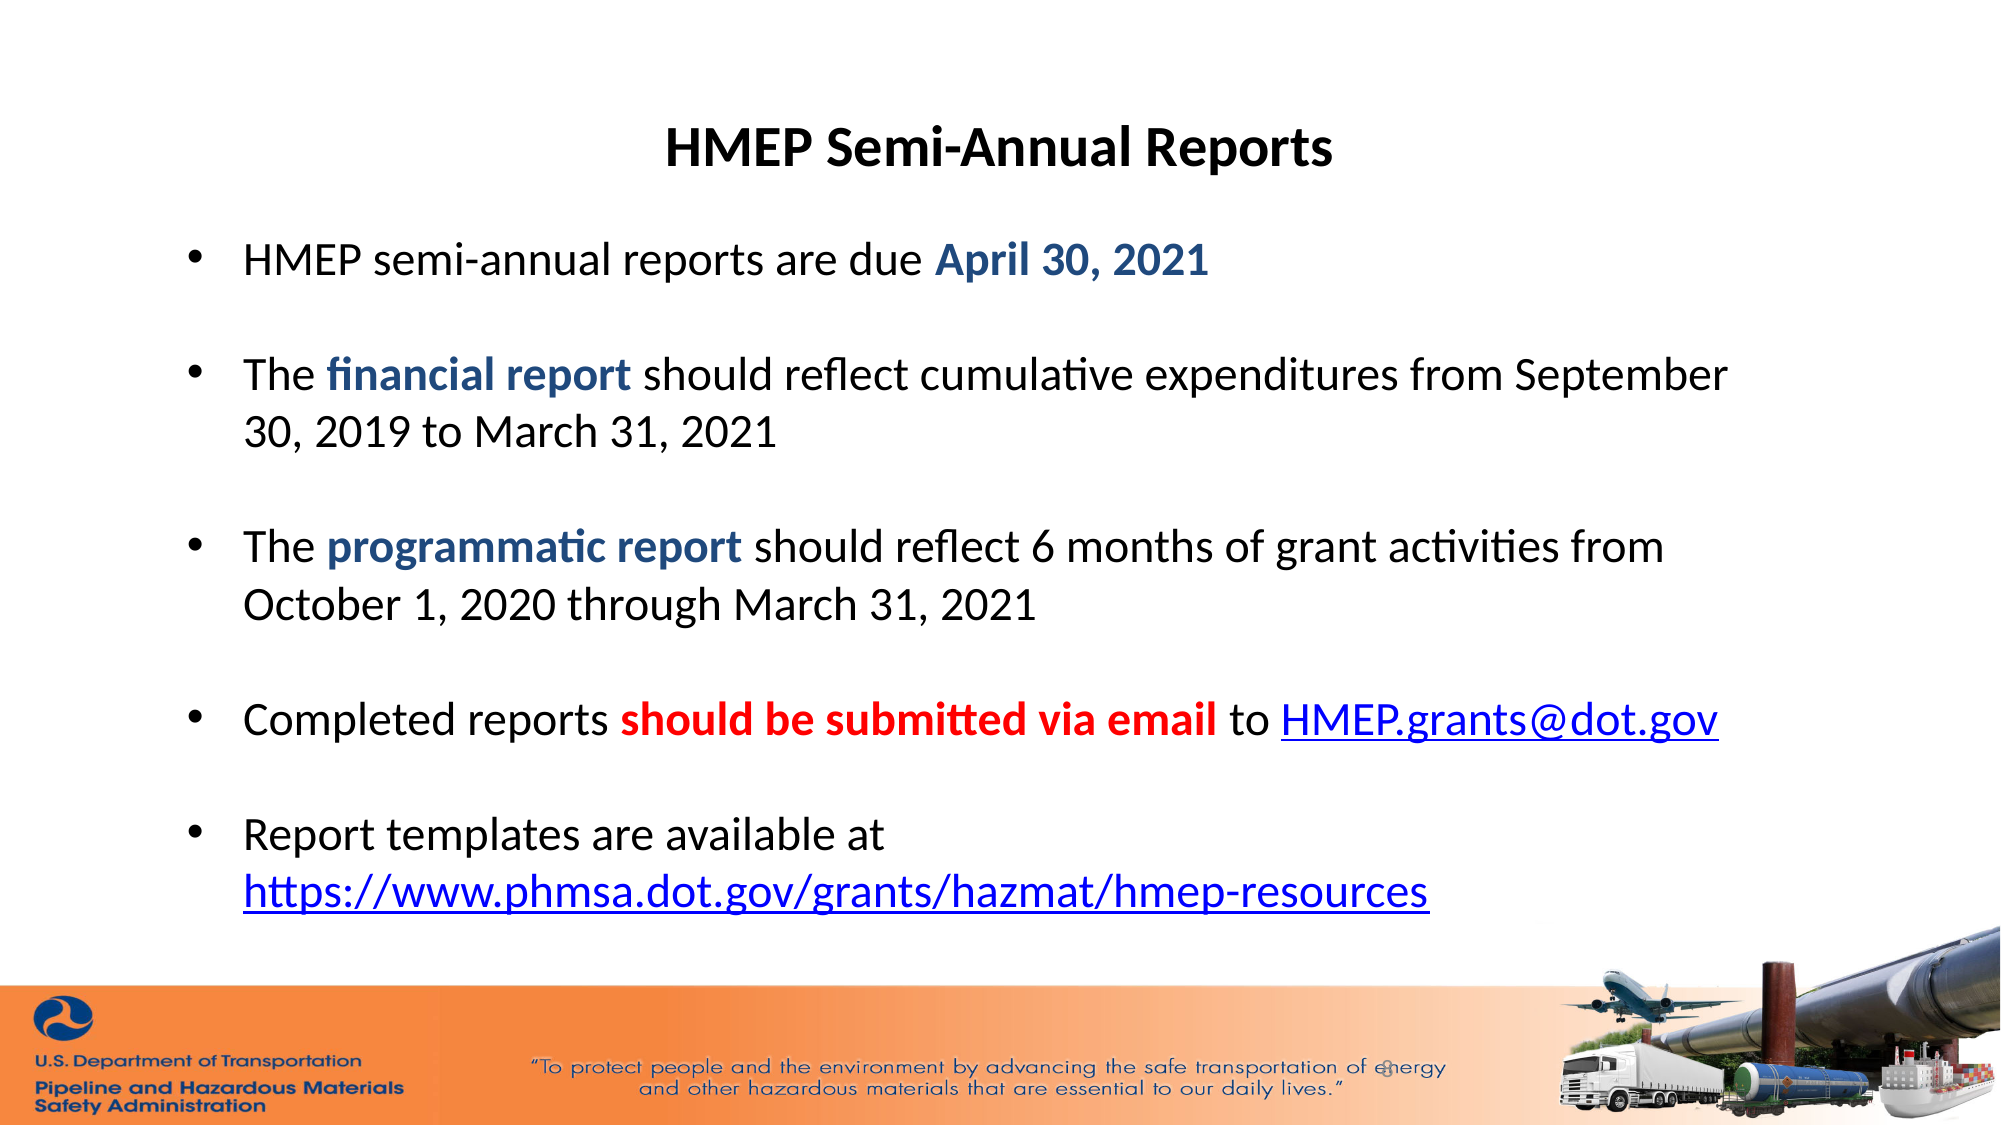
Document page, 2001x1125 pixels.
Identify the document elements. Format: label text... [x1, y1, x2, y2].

text_box 8 [1349, 1037, 1409, 1098]
picture [0, 0, 2001, 1125]
text_box HMEP semi-annual reports are due April 30, 2021 The financial report should reflect cumulative expenditures from September 30, 2019 to March 31, 2021 The programmatic report should reflect 6 months of grant activities from October 1, 2020 through March 31, 2021 Completed reports should be submitted via email to HMEP.grants@dot.gov Report templates are available at https://www.phmsa.dot.gov/grants/hazmat/hmep-resources [171, 220, 1798, 925]
text_box HMEP Semi-Annual Reports [506, 100, 1494, 186]
